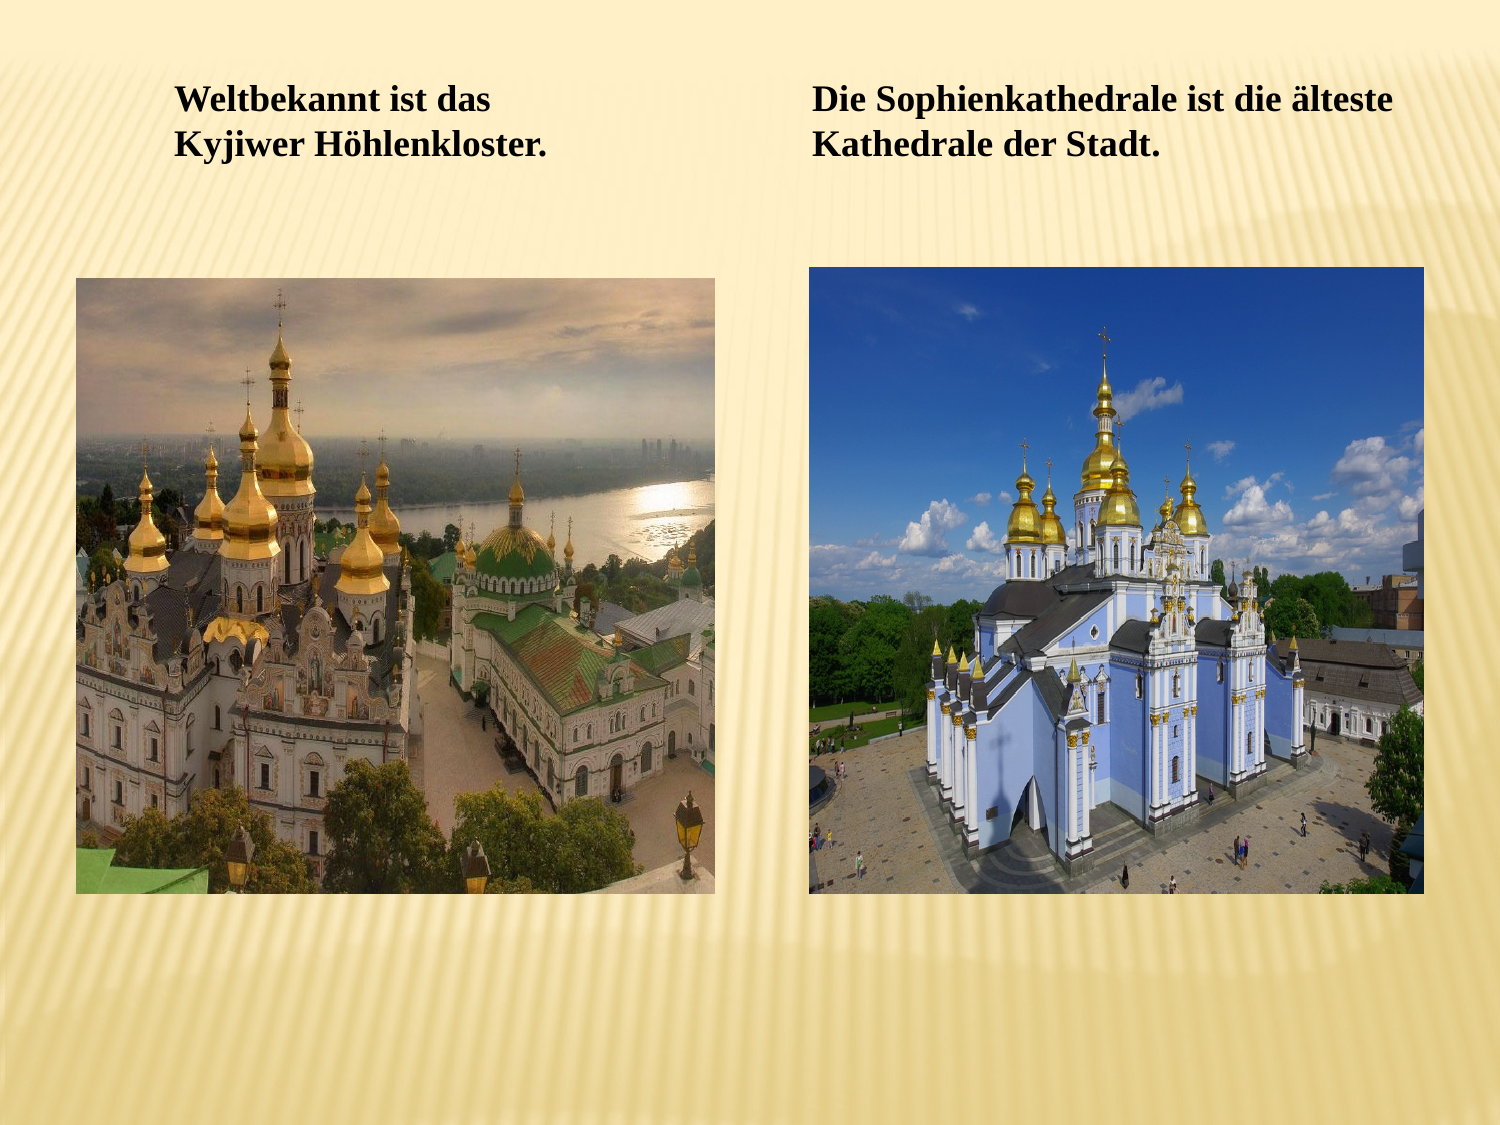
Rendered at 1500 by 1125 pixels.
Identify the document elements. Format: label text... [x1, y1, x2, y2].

picture [808, 266, 1424, 894]
picture [76, 278, 715, 894]
text_box Weltbekannt ist das Kyjiwer Höhlenkloster. [159, 66, 585, 262]
text_box Die Sophienkathedrale ist die älteste Kathedrale der Stadt. [797, 66, 1471, 172]
